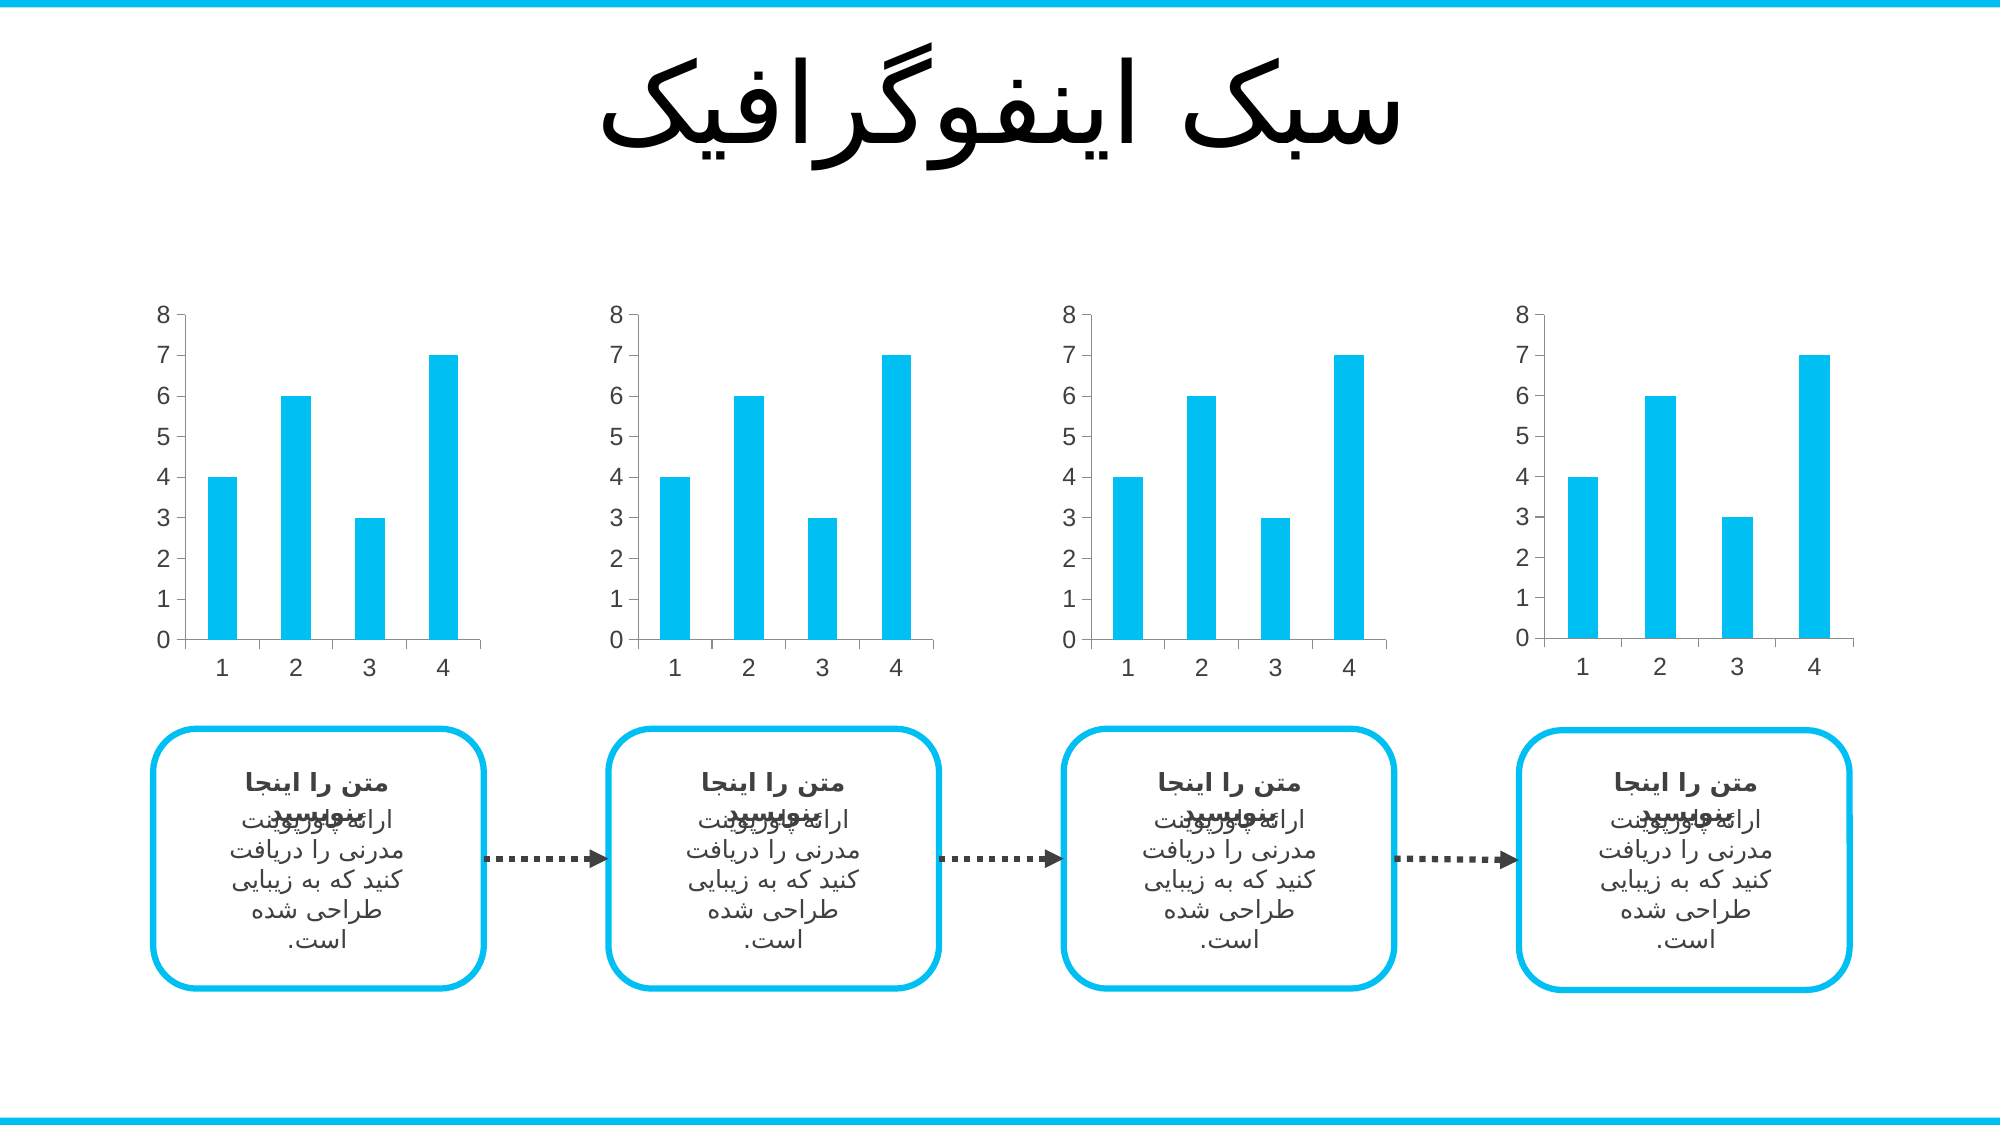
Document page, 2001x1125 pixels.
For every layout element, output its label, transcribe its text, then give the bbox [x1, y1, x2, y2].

chart [1508, 293, 1861, 688]
chart [149, 293, 488, 690]
text_box [607, 727, 941, 990]
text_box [1117, 759, 1342, 903]
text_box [661, 759, 886, 903]
chart [1055, 293, 1393, 690]
text_box [1517, 729, 1851, 992]
list سبک اینفوگرافیک [53, 47, 1952, 167]
chart [602, 293, 940, 690]
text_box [1573, 759, 1799, 903]
text_box [152, 727, 485, 990]
text_box [1062, 727, 1396, 990]
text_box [204, 759, 430, 903]
